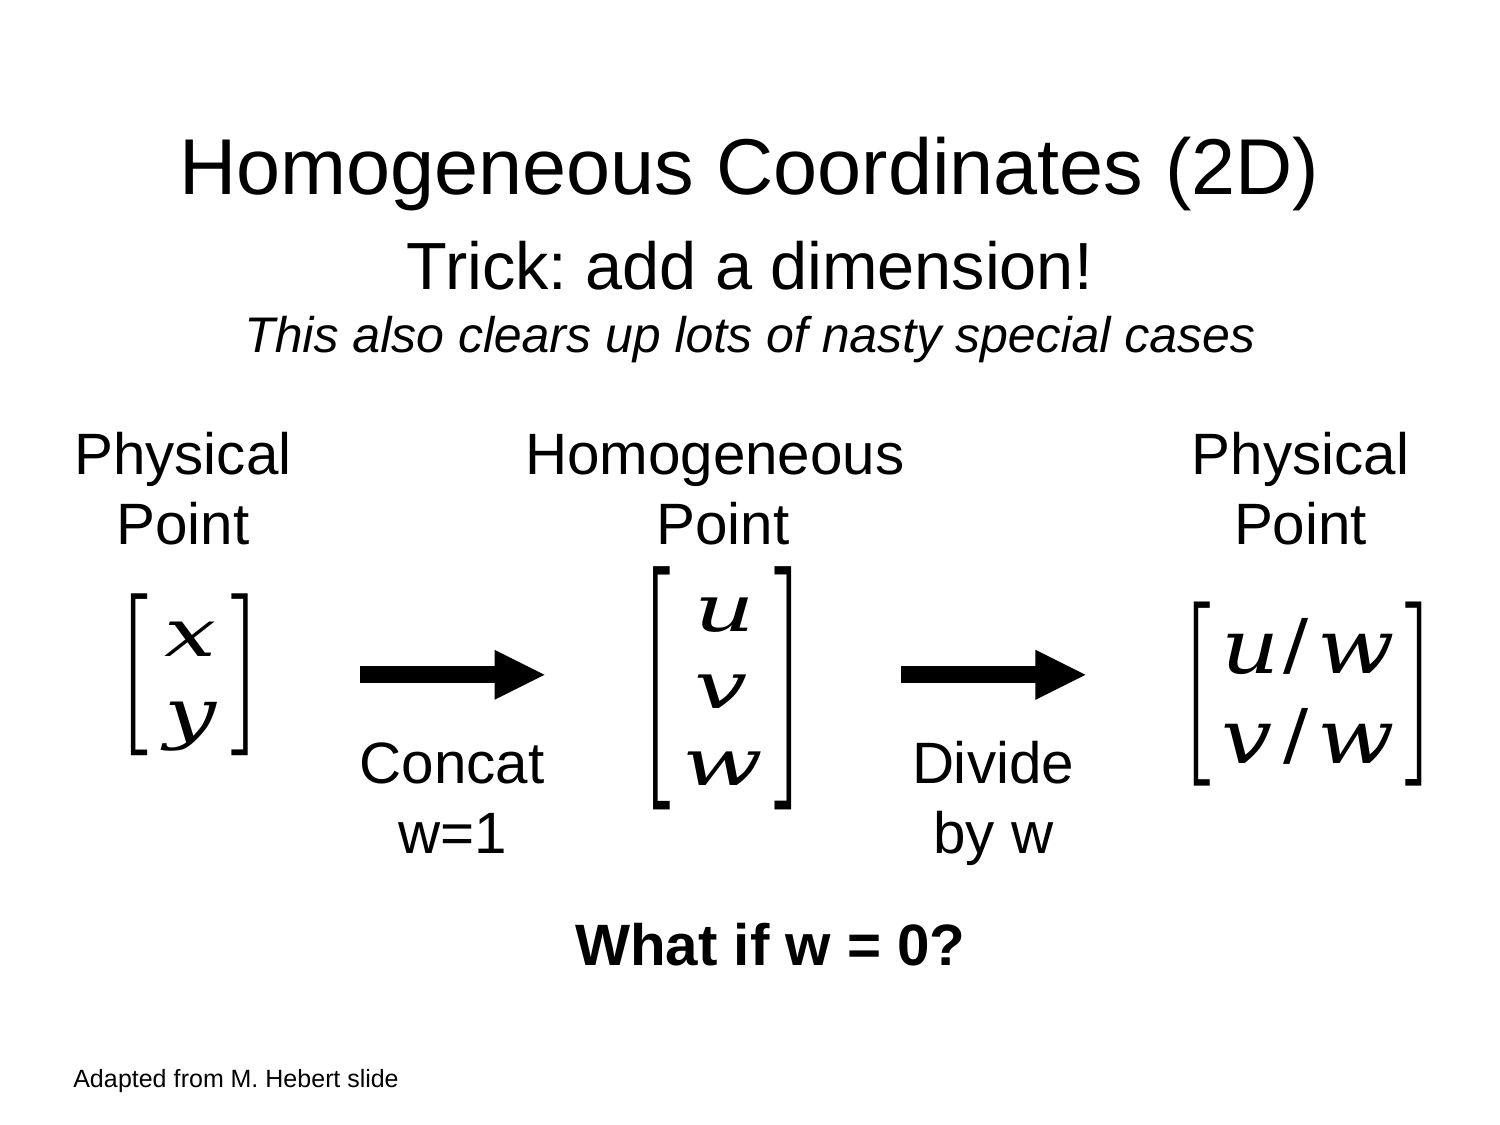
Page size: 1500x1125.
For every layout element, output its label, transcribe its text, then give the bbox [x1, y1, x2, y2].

title Homogeneous Coordinates (2D) [103, 59, 1397, 215]
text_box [332, 408, 873, 875]
text_box Trick: add a dimension! This also clears up lots of nasty special cases [0, 215, 1500, 370]
text_box What if w = 0? [324, 899, 1218, 985]
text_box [873, 408, 1462, 875]
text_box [38, 408, 332, 760]
text_box Adapted from M. Hebert slide [58, 1054, 1096, 1100]
